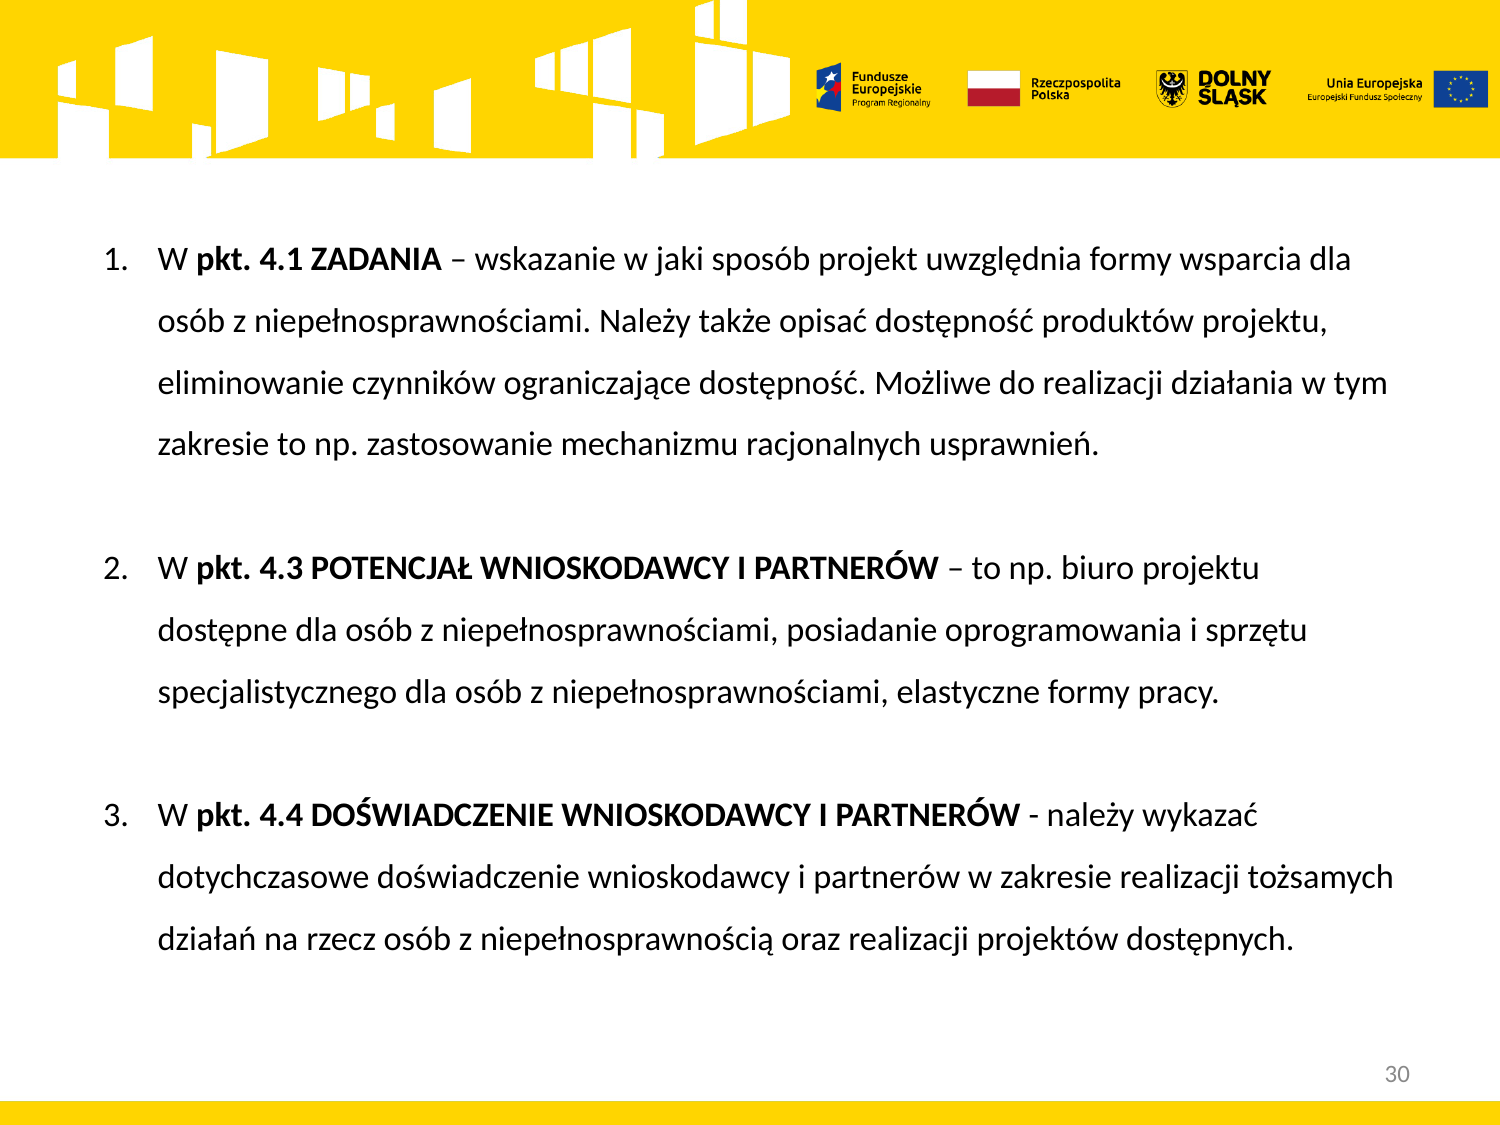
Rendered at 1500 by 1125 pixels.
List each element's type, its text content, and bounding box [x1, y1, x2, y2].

slide_number 30 [1074, 1042, 1425, 1103]
picture [0, 0, 1500, 1125]
text_box W pkt. 4.1 ZADANIA – wskazanie w jaki sposób projekt uwzględnia formy wsparcia dla osób z niepełnosprawnościami. Należy także opisać dostępność produktów projektu, eliminowanie czynników ograniczające dostępność. Możliwe do realizacji działania w tym zakresie to np. zastosowanie mechanizmu racjonalnych usprawnień. W pkt. 4.3 POTENCJAŁ WNIOSKODAWCY I PARTNERÓW – to np. biuro projektu dostępne dla osób z niepełnosprawnościami, posiadanie oprogramowania i sprzętu specjalistycznego dla osób z niepełnosprawnościami, elastyczne formy pracy. W pkt. 4.4 DOŚWIADCZENIE WNIOSKODAWCY I PARTNERÓW - należy wykazać dotychczasowe doświadczenie wnioskodawcy i partnerów w zakresie realizacji tożsamych działań na rzecz osób z niepełnosprawnością oraz realizacji projektów dostępnych. [88, 208, 1412, 1024]
